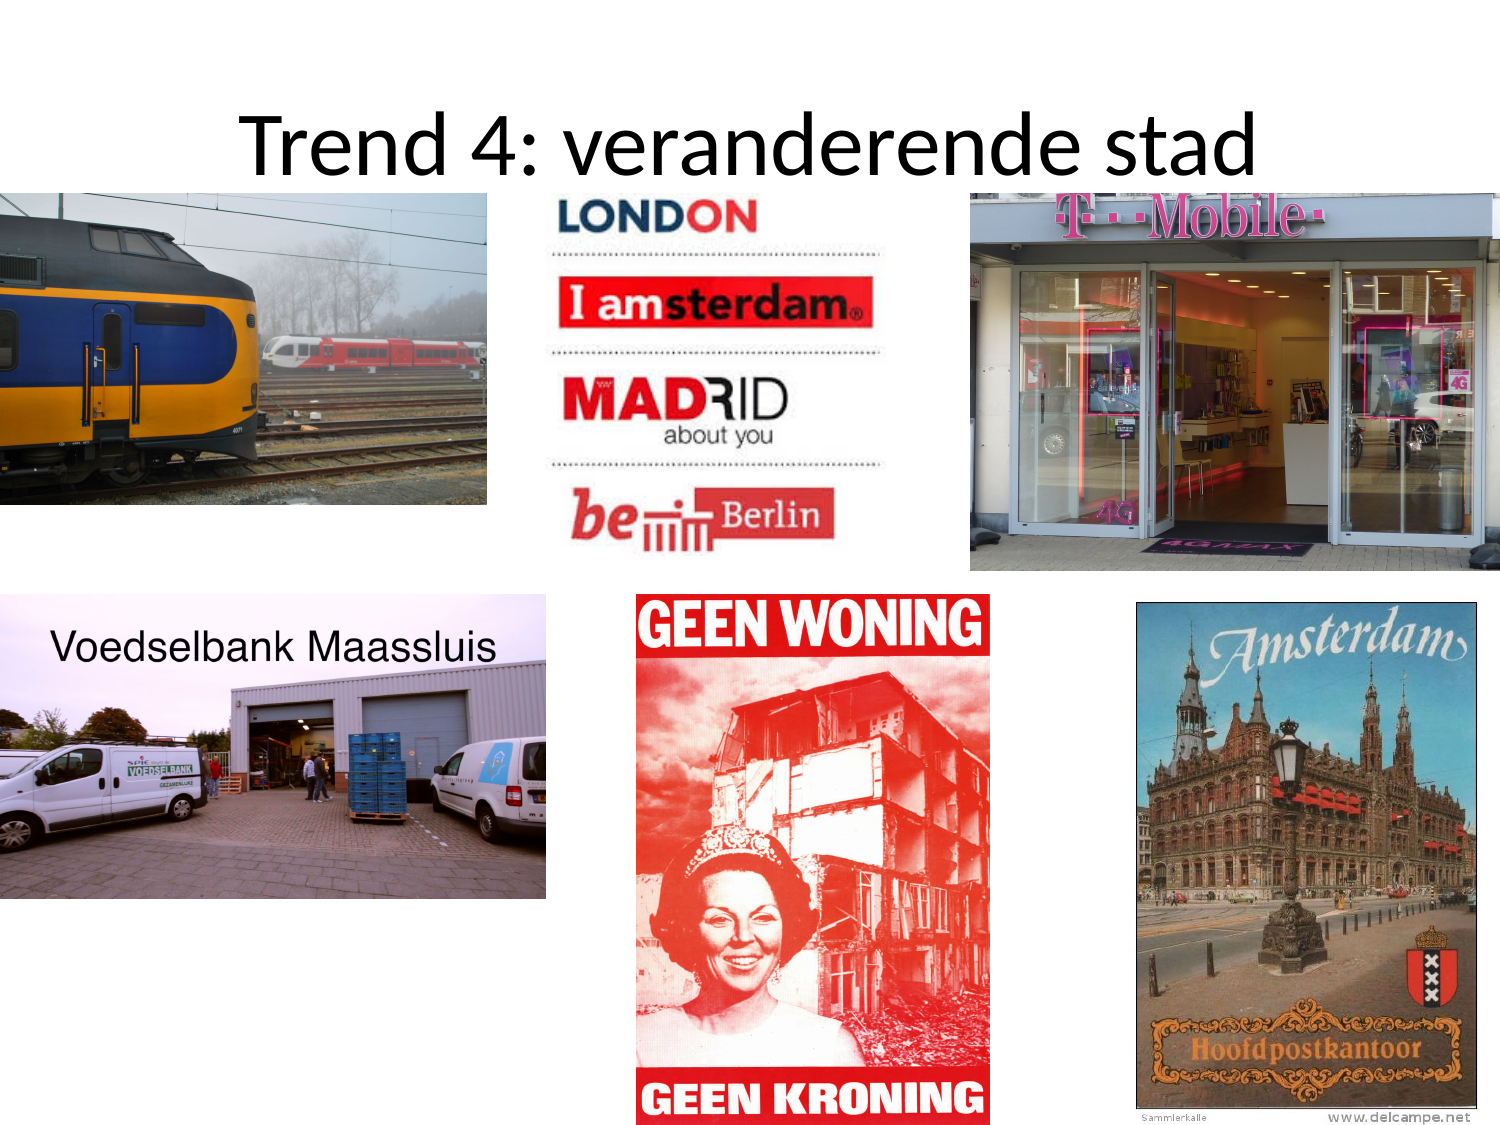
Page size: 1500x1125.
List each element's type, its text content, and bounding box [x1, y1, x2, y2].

picture [969, 193, 1500, 571]
picture [544, 193, 891, 557]
picture [0, 193, 487, 506]
picture [635, 594, 990, 1125]
picture [1127, 594, 1484, 1125]
title Trend 4: veranderende stad [75, 45, 1425, 233]
picture [0, 594, 546, 899]
